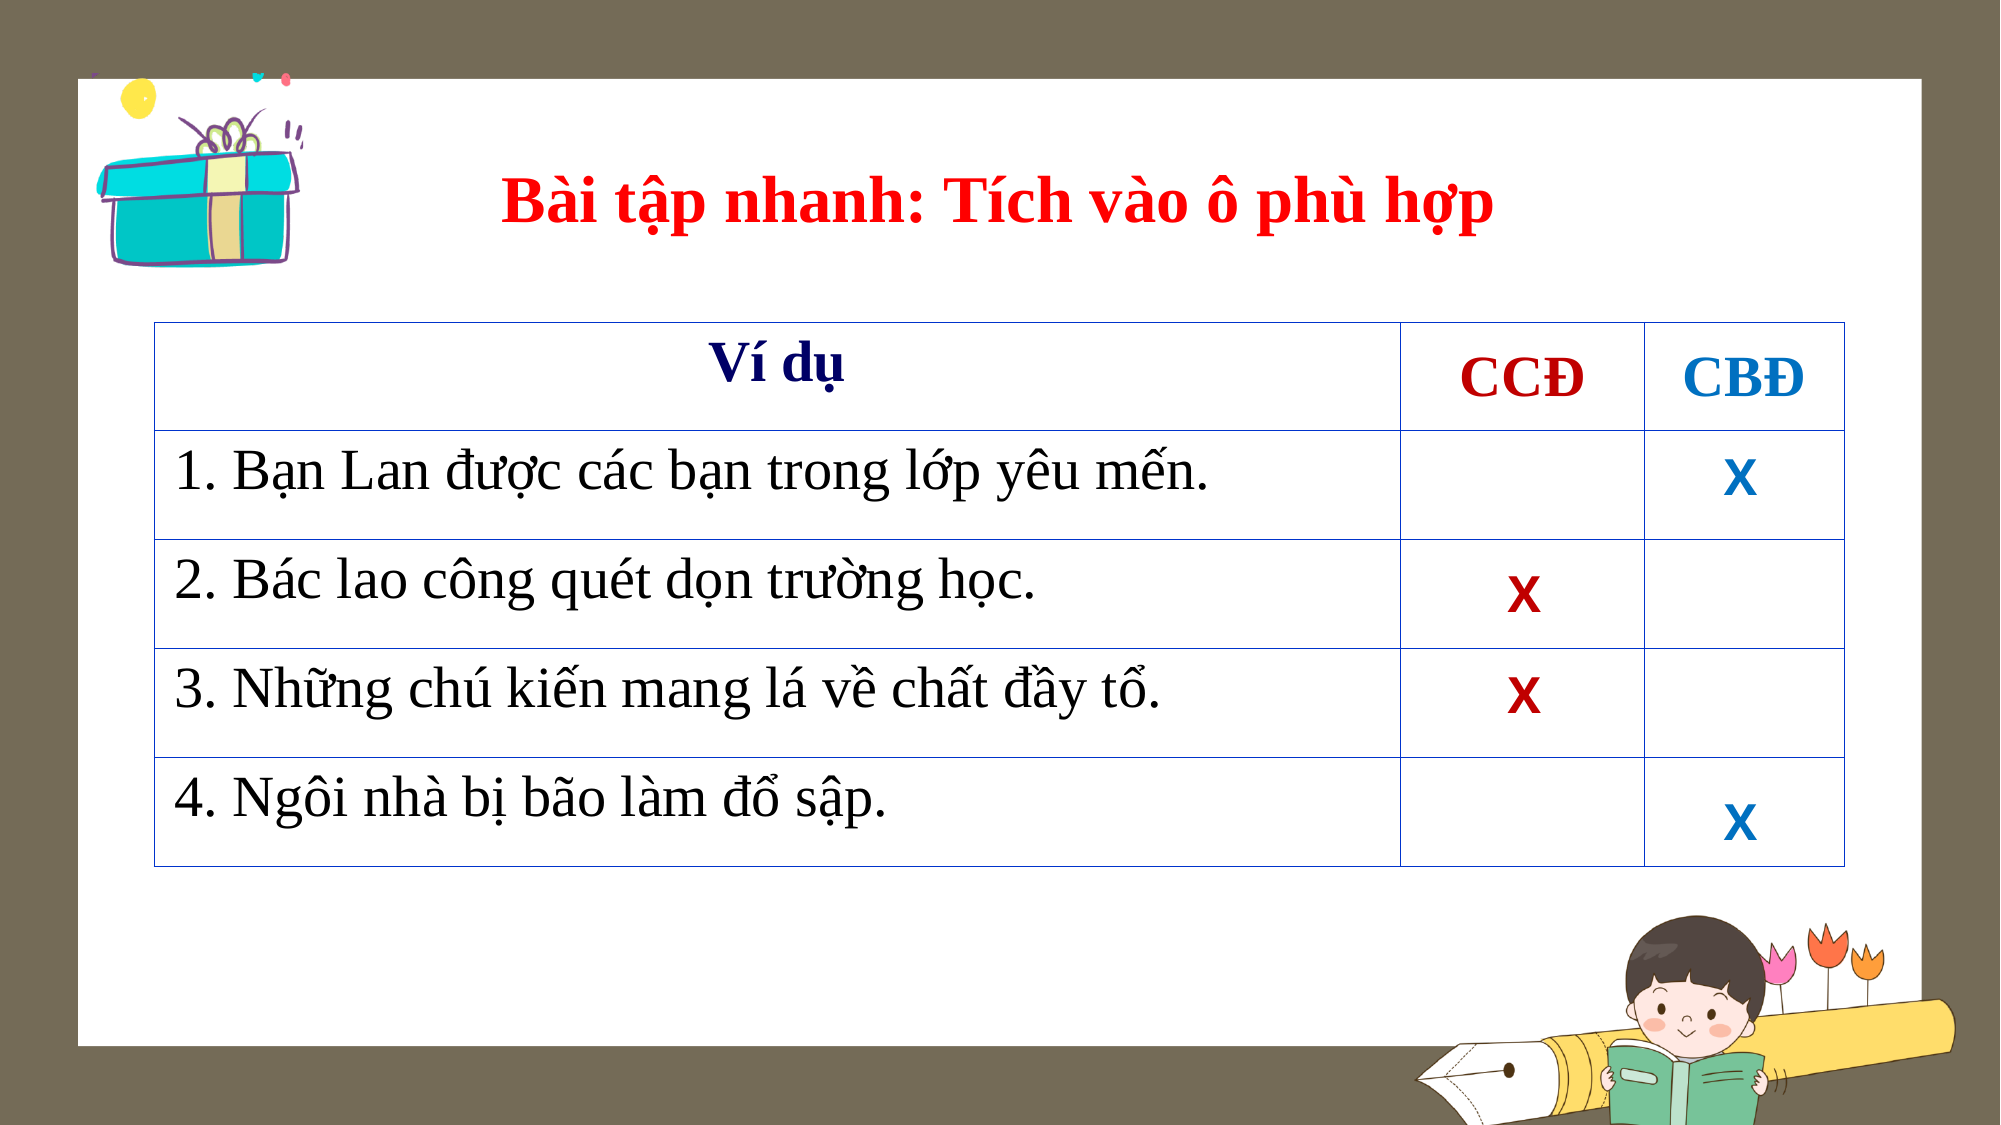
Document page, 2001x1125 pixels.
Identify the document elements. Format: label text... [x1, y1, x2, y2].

table_cell [1645, 540, 1844, 648]
text_box X [1708, 438, 1775, 514]
table_cell [1645, 758, 1844, 866]
picture [91, 73, 304, 302]
text_box Bài tập nhanh: Tích vào ô phù hợp [362, 148, 1636, 244]
text_box X [1708, 782, 1775, 858]
table_header Ví dụ [155, 323, 1400, 430]
table_header CBĐ [1645, 323, 1844, 430]
table_cell [1645, 431, 1844, 539]
table_cell [1401, 431, 1644, 539]
text_box X [1492, 656, 1559, 732]
table_cell 2. Bác lao công quét dọn trường học. [155, 540, 1400, 648]
table_cell [1401, 649, 1644, 757]
table_cell 3. Những chú kiến mang lá về chất đầy tổ. [155, 649, 1400, 757]
table_cell [1401, 758, 1644, 866]
table_cell 4. Ngôi nhà bị bão làm đổ sập. [155, 758, 1400, 866]
table_cell 1. Bạn Lan được các bạn trong lớp yêu mến. [155, 431, 1400, 539]
text_box [0, 0, 2000, 1125]
table_header CCĐ [1401, 323, 1644, 430]
picture [1414, 915, 1956, 1125]
text_box [77, 78, 1923, 1047]
table_cell [1401, 540, 1644, 648]
text_box X [1492, 555, 1559, 630]
table_cell [1645, 649, 1844, 757]
